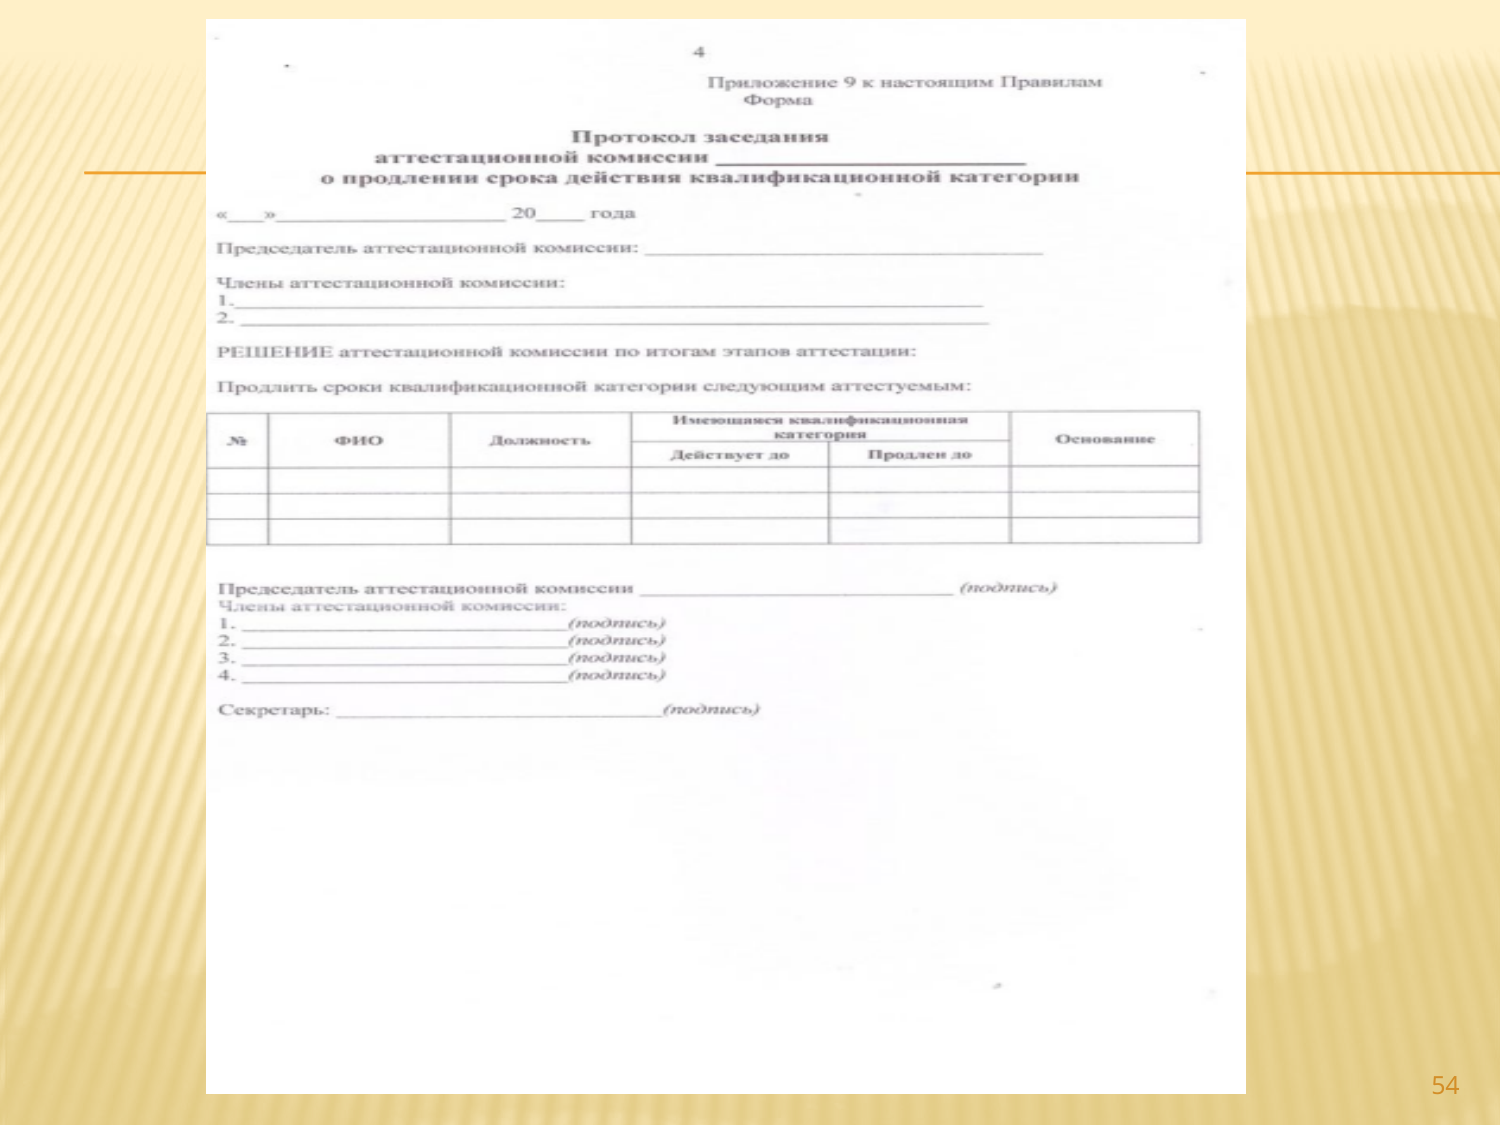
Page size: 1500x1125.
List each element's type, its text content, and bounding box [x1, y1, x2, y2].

slide_number 54 [1350, 1061, 1475, 1103]
picture [206, 18, 1247, 1095]
